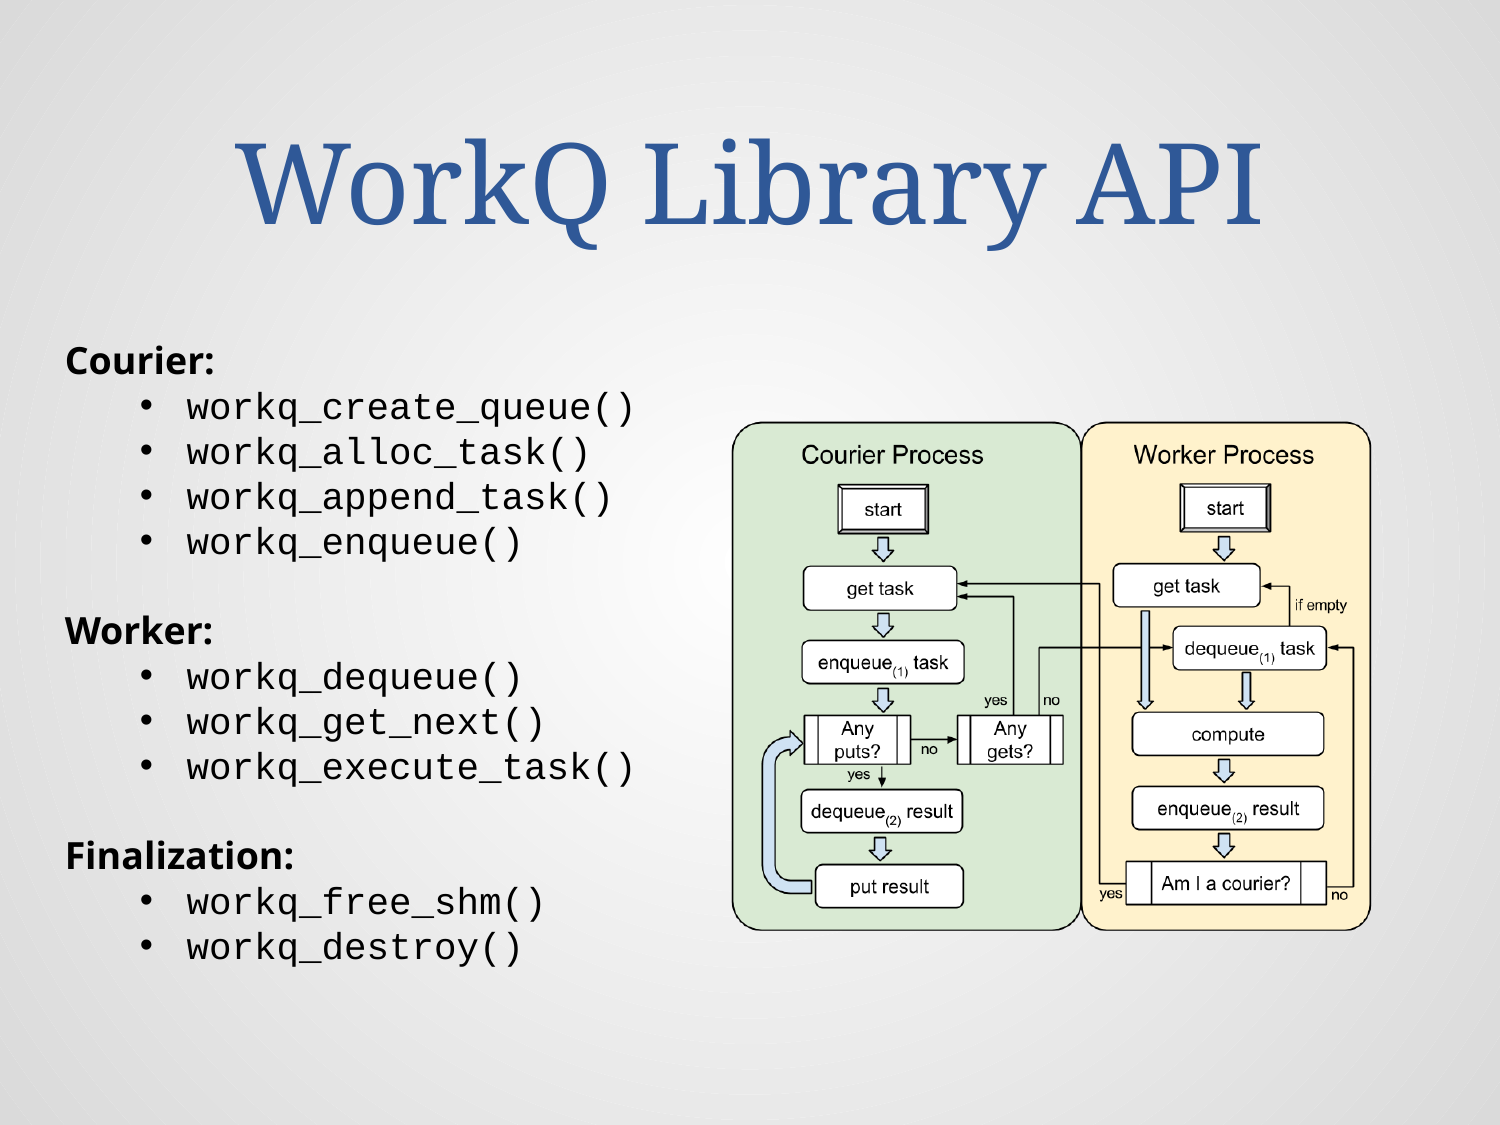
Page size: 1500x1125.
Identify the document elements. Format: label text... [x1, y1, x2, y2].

title WorkQ Library API [75, 112, 1425, 329]
picture [712, 405, 1391, 938]
text_box Courier: workq_create_queue() workq_alloc_task() workq_append_task() workq_enqueue() Worker: workq_dequeue() workq_get_next() workq_execute_task() Finalization: workq_free_shm() workq_destroy() [50, 329, 1438, 1125]
